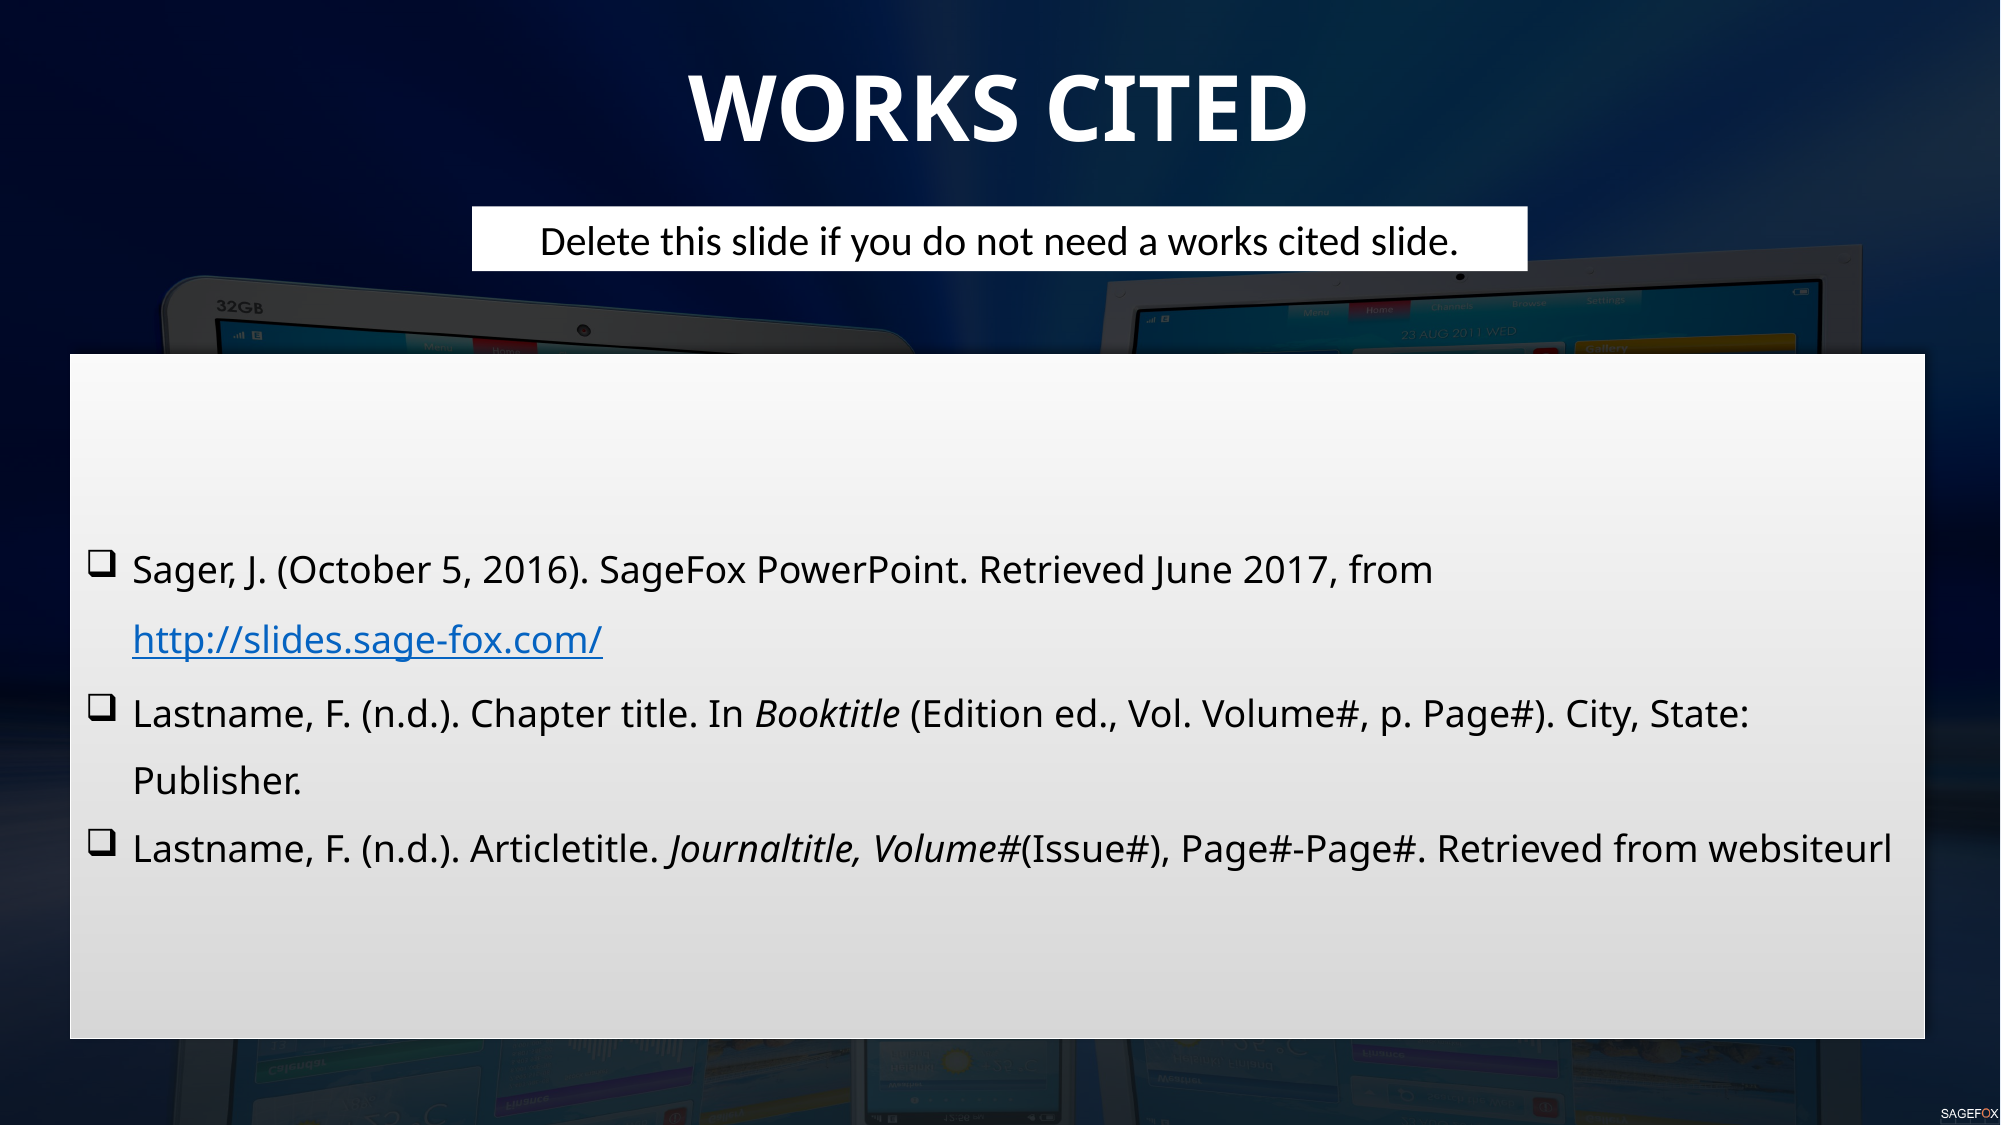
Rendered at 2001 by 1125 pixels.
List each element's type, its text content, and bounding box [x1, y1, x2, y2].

picture [0, 0, 2001, 1125]
text_box WORKS CITED [548, 42, 1452, 167]
text_box Sager, J. (October 5, 2016). SageFox PowerPoint. Retrieved June 2017, from http://slides.sage-fox.com/ Lastname, F. (n.d.). Chapter title. In Booktitle (Edition ed., Vol. Volume#, p. Page#). City, State: Publisher. Lastname, F. (n.d.). Articletitle. Journaltitle, Volume#(Issue#), Page#-Page#. Retrieved from websiteurl [70, 354, 1925, 1039]
text_box Delete this slide if you do not need a works cited slide. [472, 206, 1528, 272]
